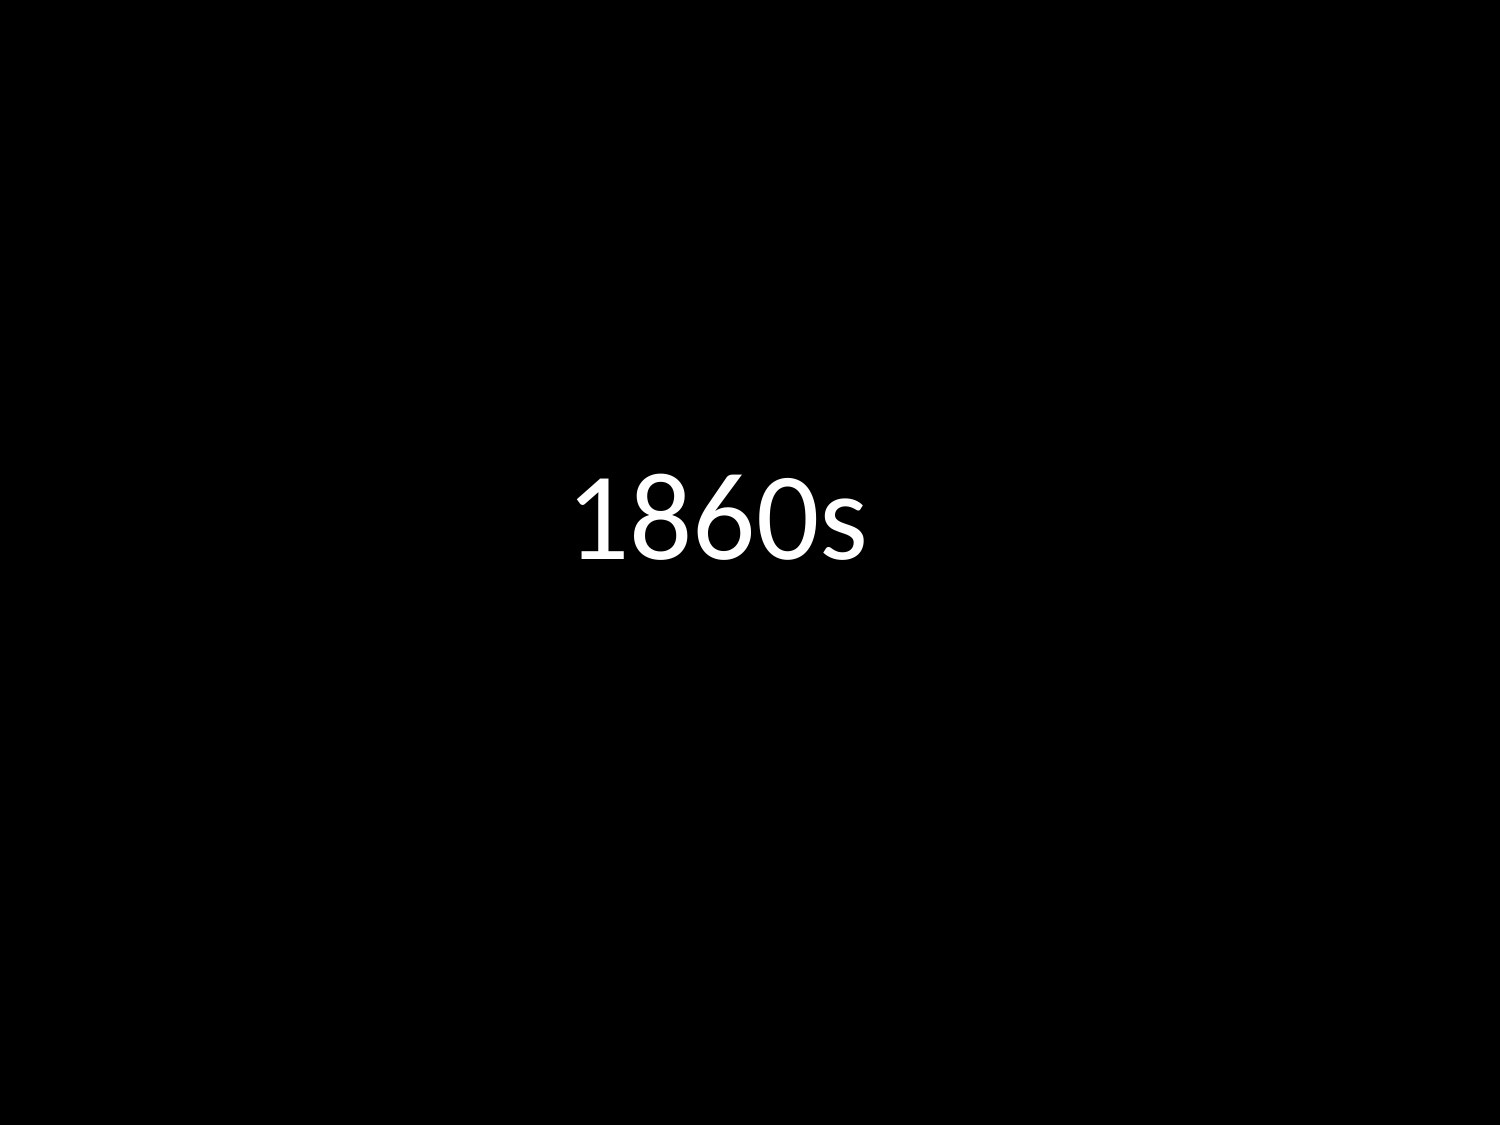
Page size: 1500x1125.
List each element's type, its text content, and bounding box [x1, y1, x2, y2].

text_box 1860s [551, 427, 884, 593]
